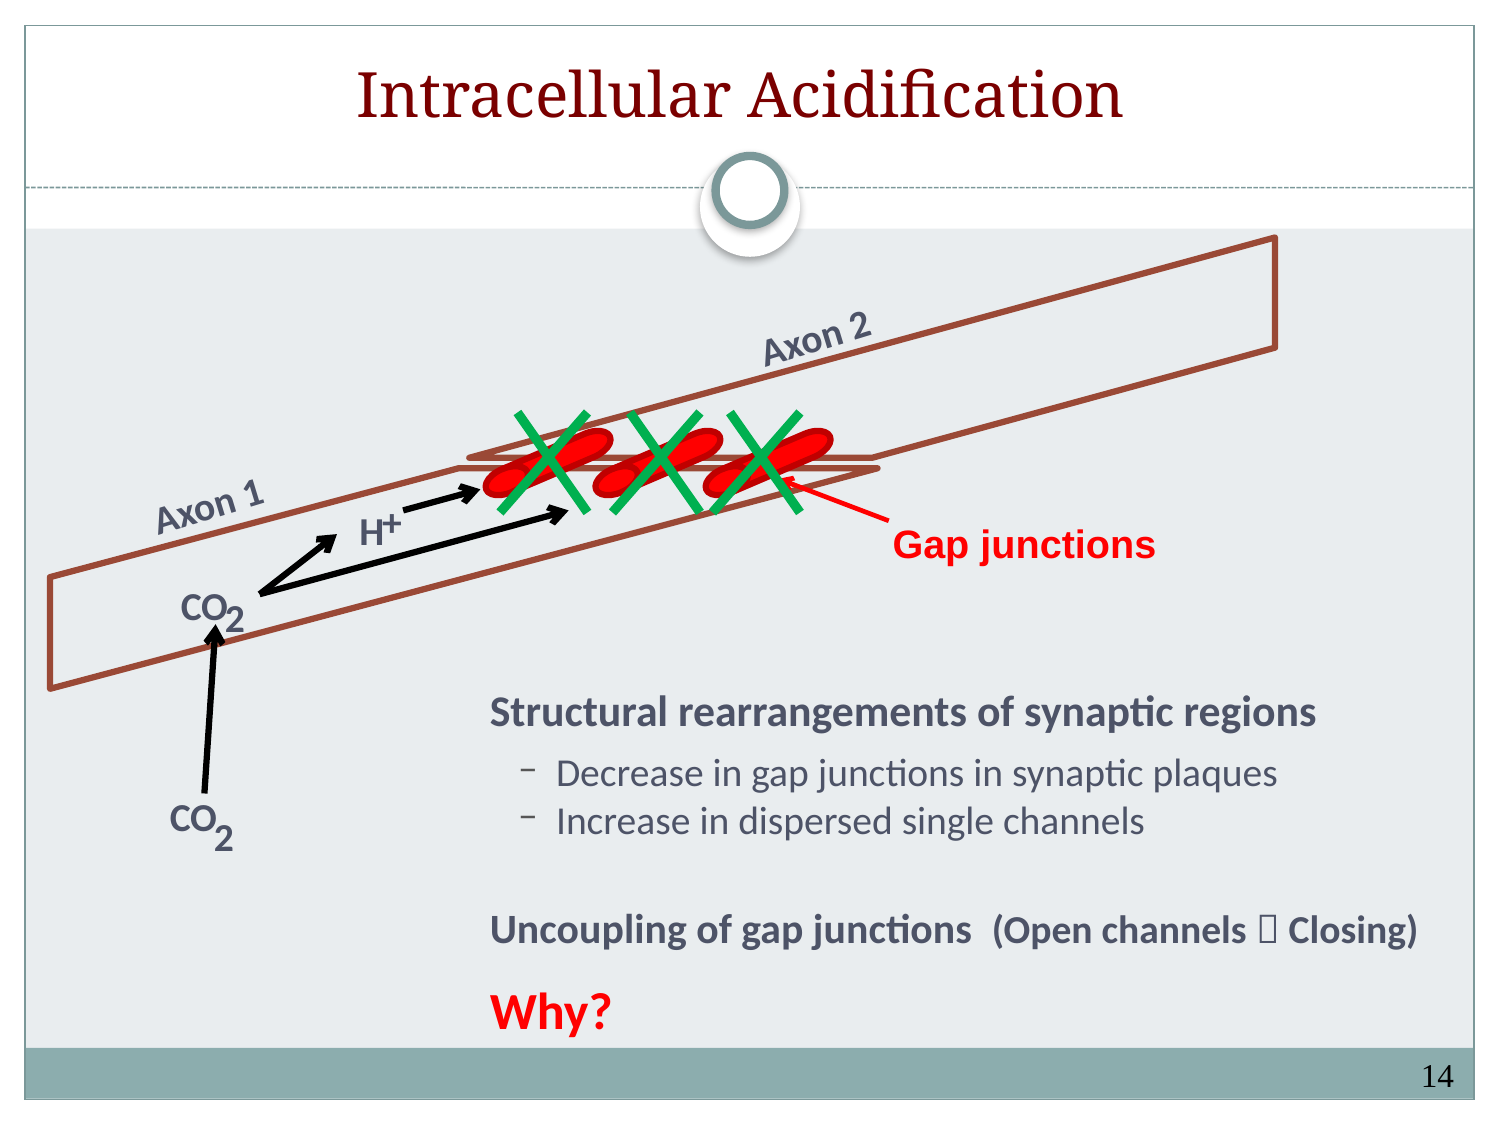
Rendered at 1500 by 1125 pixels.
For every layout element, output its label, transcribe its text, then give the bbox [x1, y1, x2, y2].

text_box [49, 237, 1276, 856]
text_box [499, 412, 801, 513]
title Intracellular Acidification [49, 49, 1450, 138]
text_box Structural rearrangements of synaptic regions Decrease in gap junctions in synaptic plaques Increase in dispersed single channels Uncoupling of gap junctions (Open channels  Closing) Why? [474, 674, 1500, 1120]
